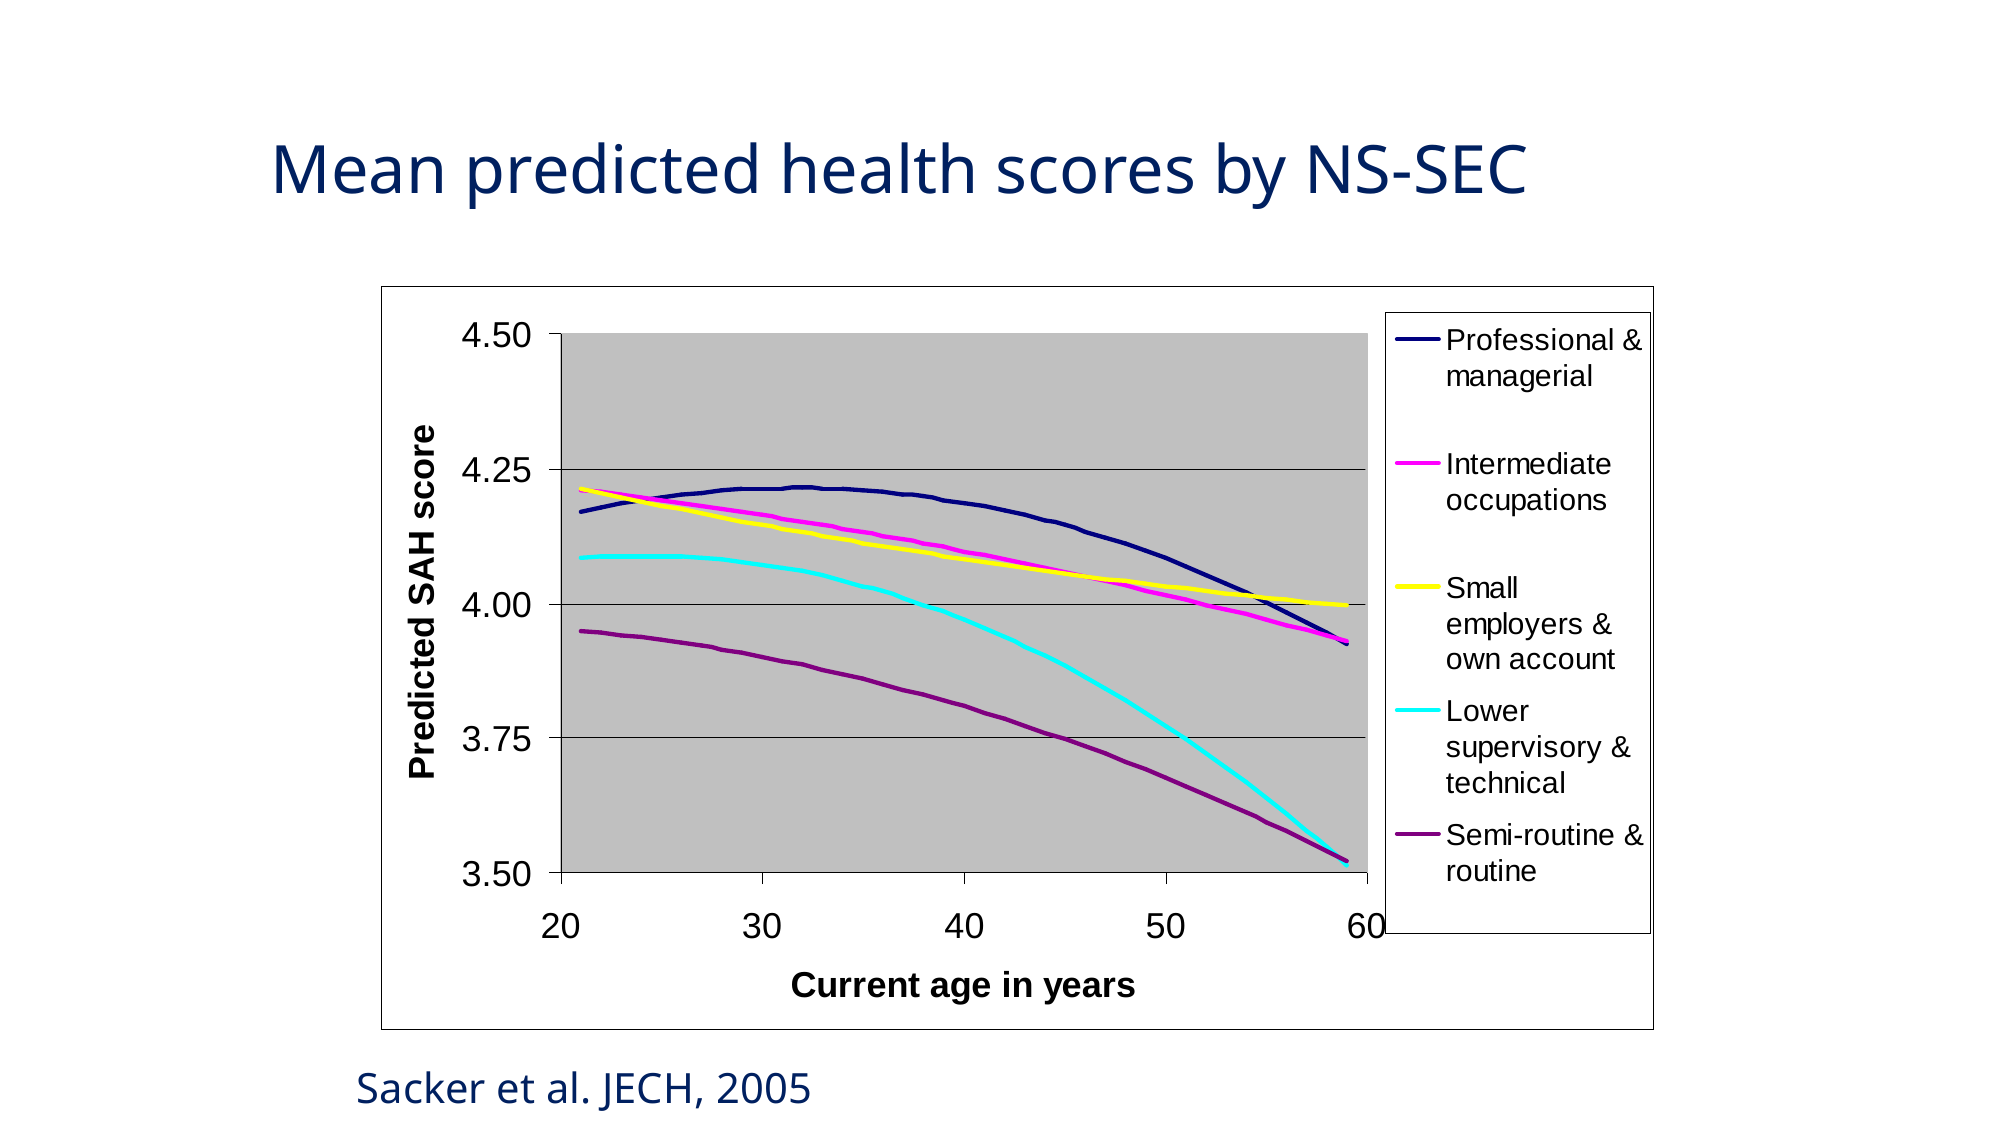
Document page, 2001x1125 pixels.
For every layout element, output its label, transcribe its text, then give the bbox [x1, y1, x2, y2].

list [373, 278, 1662, 1037]
text_box Sacker et al. JECH, 2005 [341, 1054, 828, 1119]
title Mean predicted health scores by NS-SEC [255, 78, 1756, 266]
